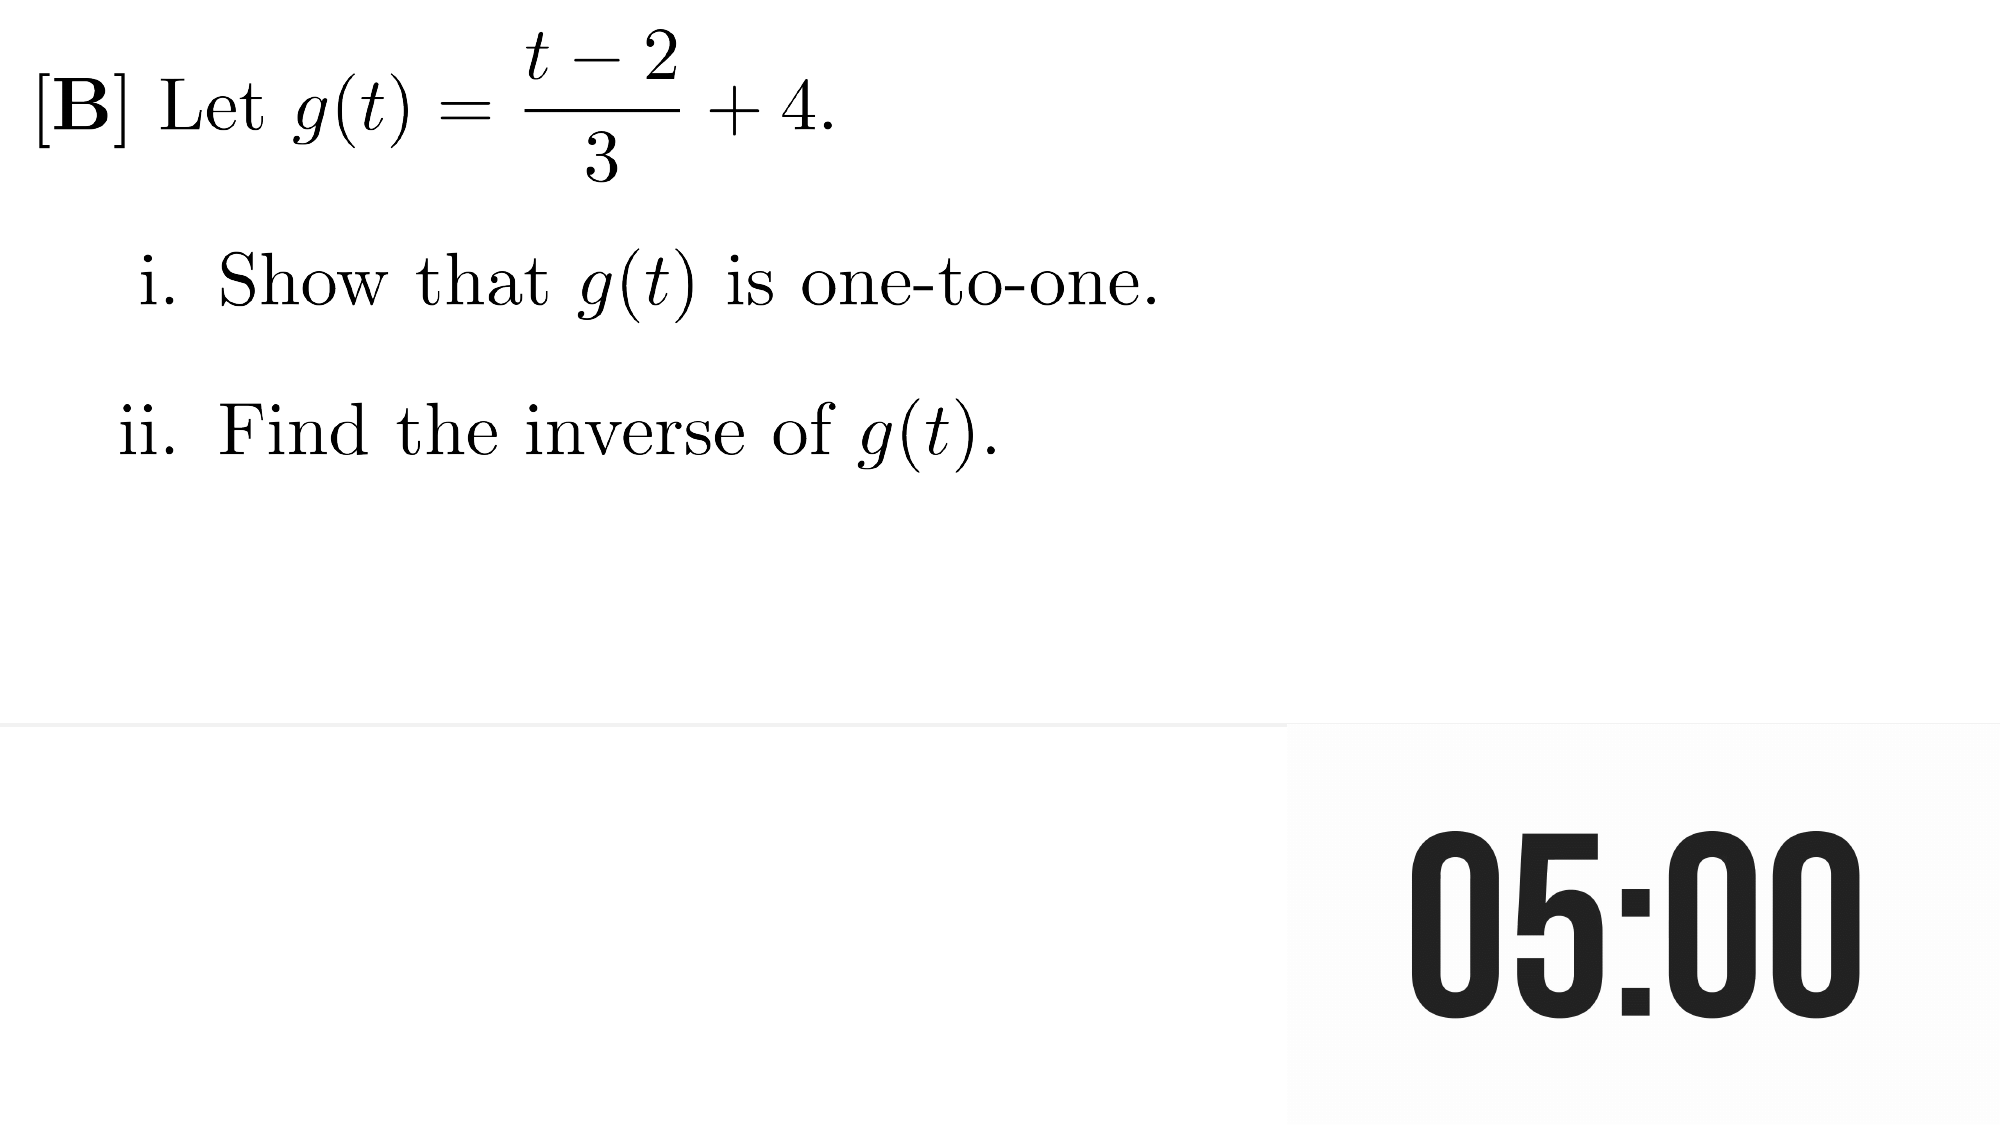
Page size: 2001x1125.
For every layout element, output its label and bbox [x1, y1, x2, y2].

picture [38, 29, 1155, 474]
text_box [1285, 723, 2000, 1125]
